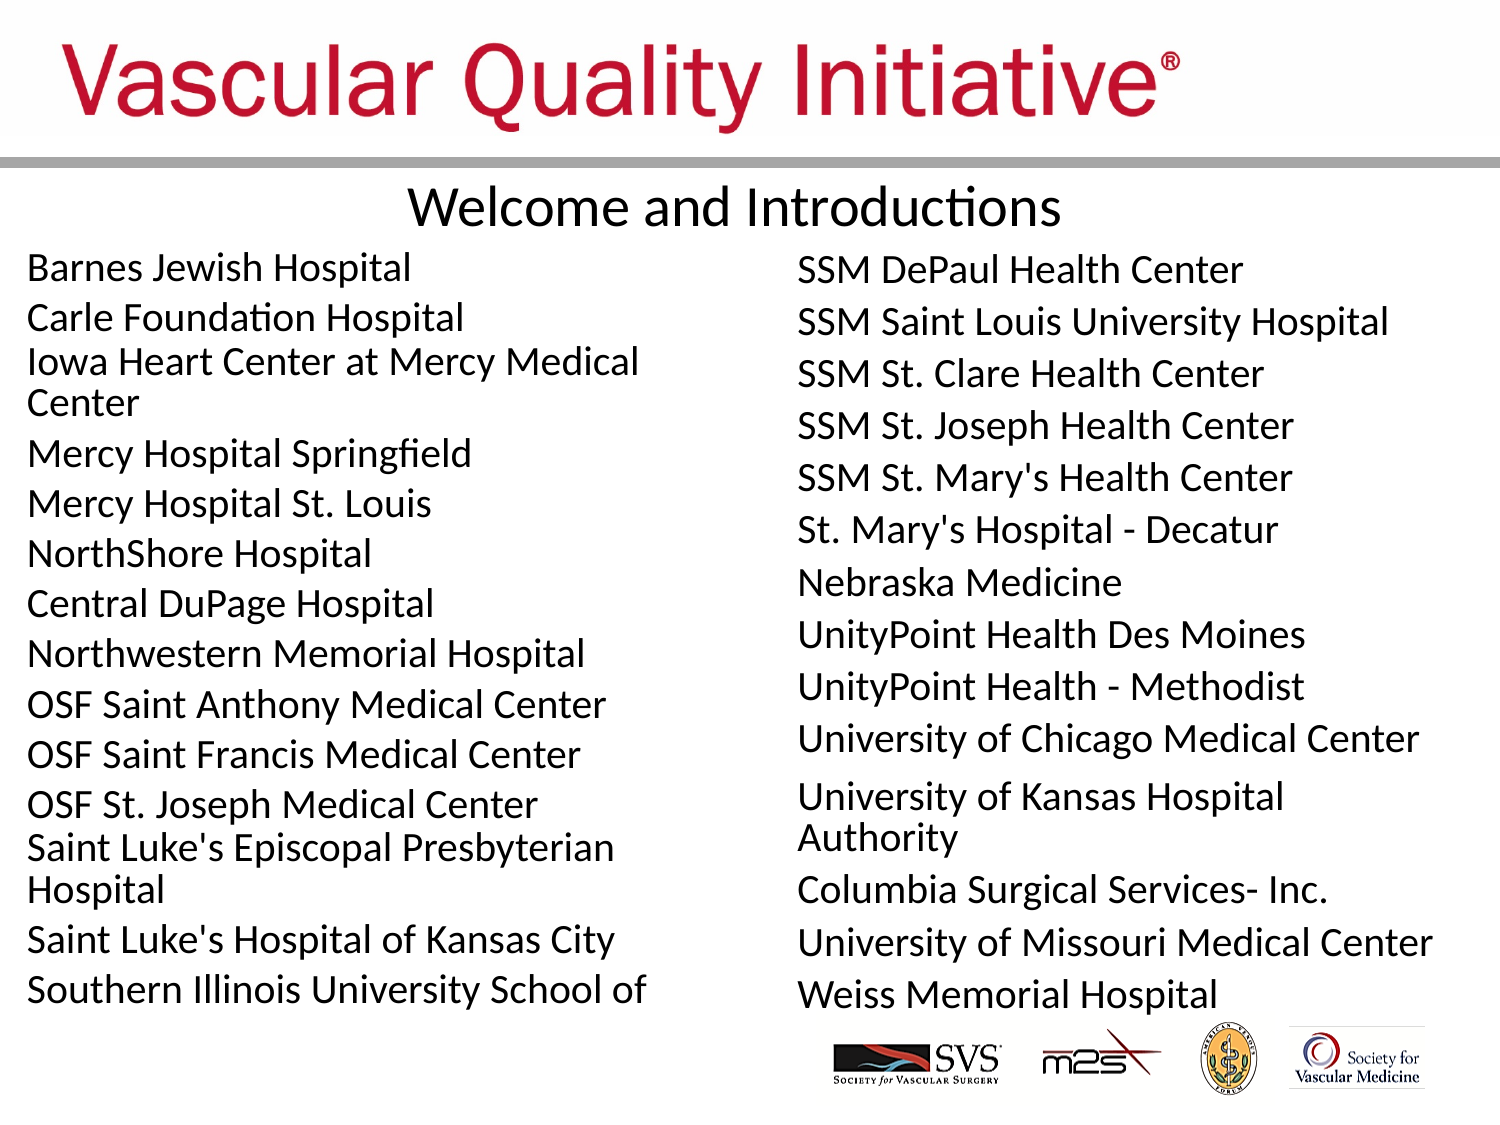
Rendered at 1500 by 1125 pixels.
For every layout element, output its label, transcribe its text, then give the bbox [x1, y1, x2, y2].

table_cell OSF Saint Anthony Medical Center [25, 678, 712, 729]
table_cell Mercy Hospital Springfield [25, 427, 712, 478]
table_cell SSM St. Clare Health Center [796, 346, 1445, 398]
table_cell University of Chicago Medical Center [796, 711, 1445, 763]
table_cell Carle Foundation Hospital [25, 292, 712, 342]
table_cell NorthShore Hospital [25, 528, 712, 578]
table_cell Central DuPage Hospital [25, 578, 712, 628]
table_cell Southern Illinois University School of [25, 964, 712, 1014]
picture [816, 1019, 1425, 1106]
picture [0, 0, 1500, 136]
table_cell Nebraska Medicine [796, 554, 1445, 606]
table_cell Weiss Memorial Hospital [796, 967, 1445, 1019]
table_cell St. Mary's Hospital - Decatur [796, 502, 1445, 554]
table_cell SSM Saint Louis University Hospital [796, 294, 1445, 346]
table_cell Saint Luke's Hospital of Kansas City [25, 914, 712, 964]
table_cell UnityPoint Health Des Moines [796, 606, 1445, 659]
title Welcome and Introductions [47, 134, 1423, 273]
table_cell UnityPoint Health - Methodist [796, 659, 1445, 711]
table_cell Iowa Heart Center at Mercy Medical Center [25, 342, 712, 427]
table_header SSM DePaul Health Center [796, 242, 1445, 294]
table_header Barnes Jewish Hospital [25, 242, 712, 292]
table_cell Northwestern Memorial Hospital [25, 628, 712, 678]
table_cell SSM St. Mary's Health Center [796, 450, 1445, 502]
table_cell University of Missouri Medical Center [796, 915, 1445, 967]
table_cell University of Kansas Hospital Authority [796, 763, 1445, 862]
table_cell Columbia Surgical Services- Inc. [796, 862, 1445, 915]
table_cell Mercy Hospital St. Louis [25, 478, 712, 528]
table_cell OSF St. Joseph Medical Center [25, 779, 712, 829]
table_cell OSF Saint Francis Medical Center [25, 729, 712, 779]
table_cell Saint Luke's Episcopal Presbyterian Hospital [25, 829, 712, 914]
table_cell SSM St. Joseph Health Center [796, 398, 1445, 450]
